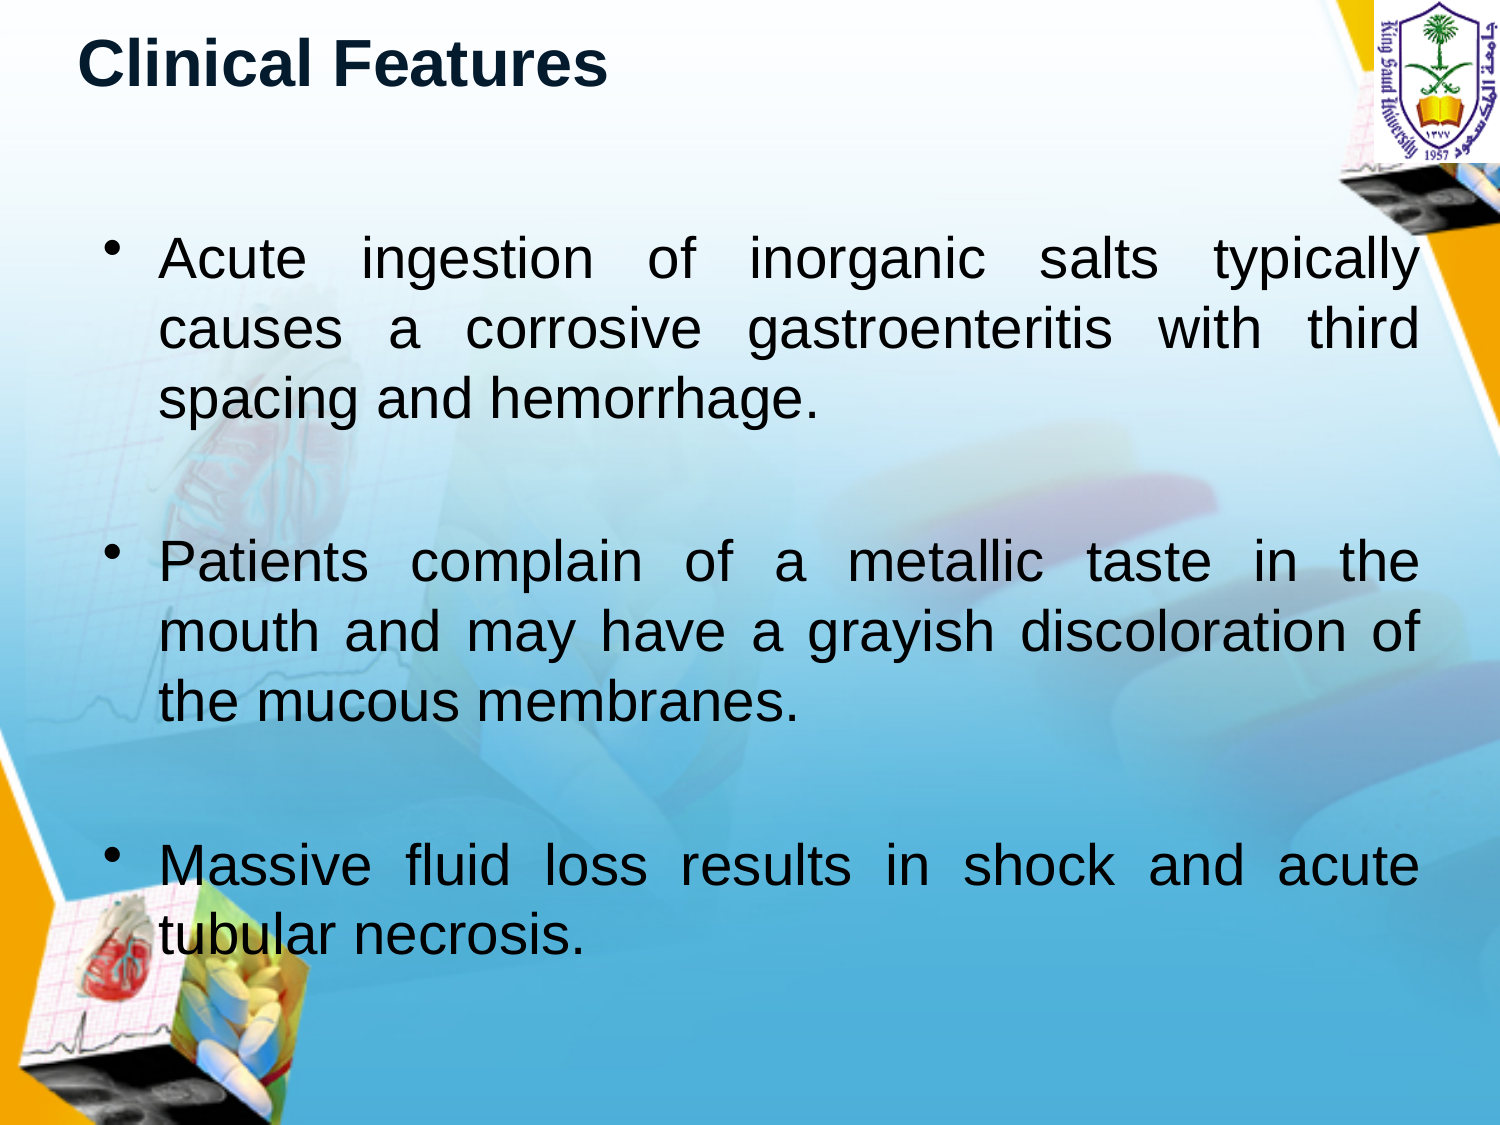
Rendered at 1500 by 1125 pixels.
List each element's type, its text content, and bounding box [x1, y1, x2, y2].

picture [0, 0, 1500, 1125]
list Acute ingestion of inorganic salts typically causes a corrosive gastroenteritis with third spacing and hemorrhage. Patients complain of a metallic taste in the mouth and may have a grayish discoloration of the mucous membranes. Massive fluid loss results in shock and acute tubular necrosis. [87, 212, 1438, 963]
text_box Clinical Features [62, 12, 888, 108]
